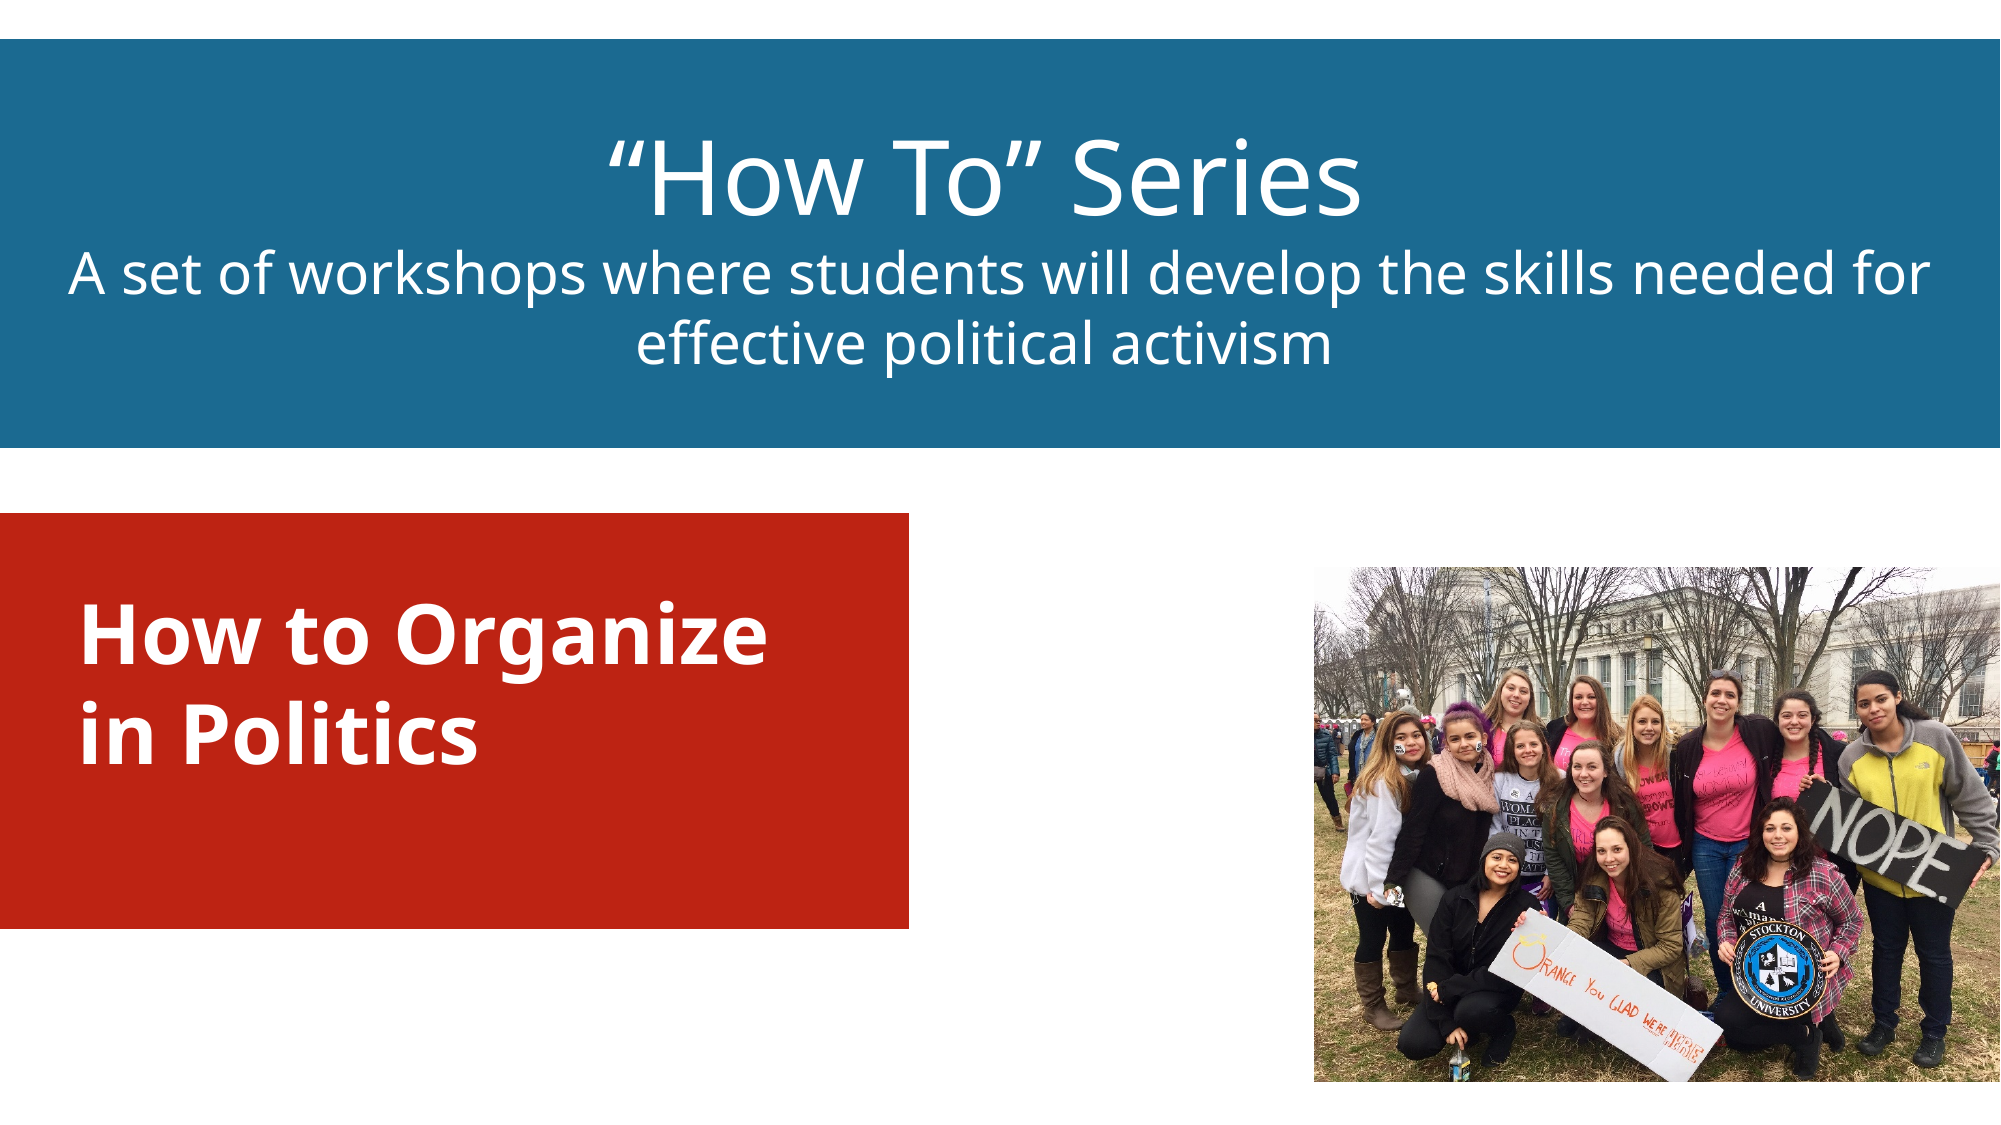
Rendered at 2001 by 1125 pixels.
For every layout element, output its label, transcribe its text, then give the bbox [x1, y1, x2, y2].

text_box “How To” Series A set of workshops where students will develop the skills needed for effective political activism [0, 39, 2000, 447]
text_box How to Organize in Politics [0, 513, 909, 929]
picture [1314, 567, 2000, 1082]
